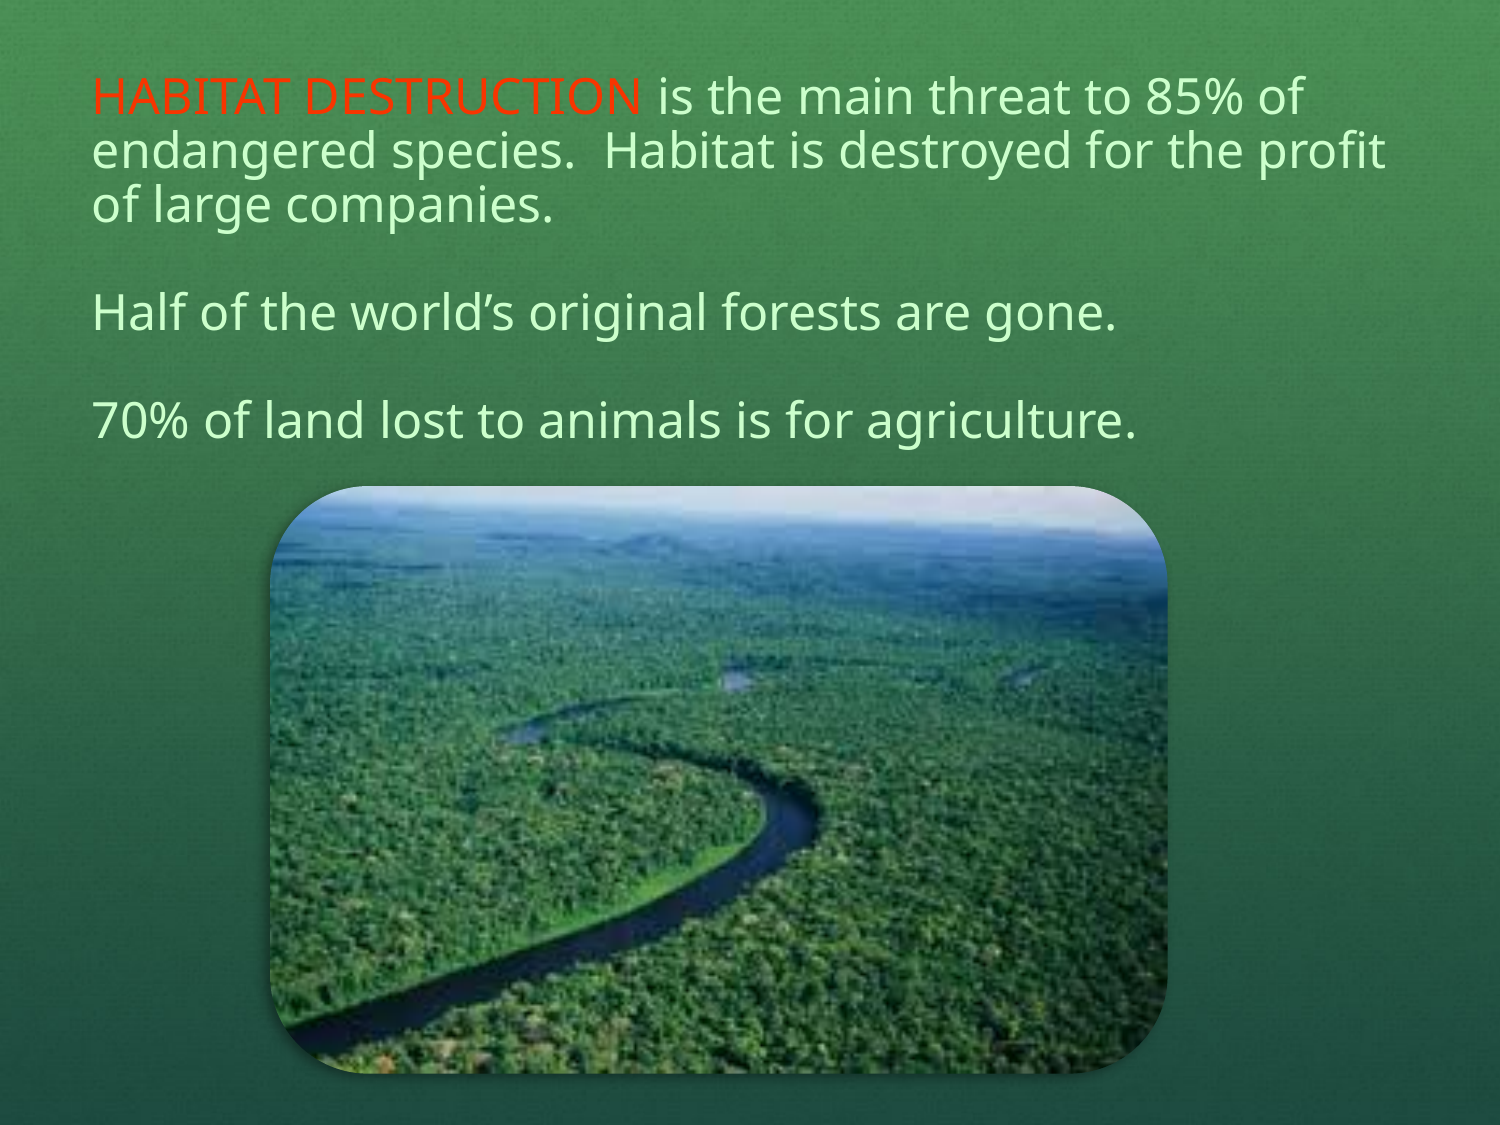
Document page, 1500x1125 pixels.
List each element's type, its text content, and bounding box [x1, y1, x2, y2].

picture [0, 0, 1500, 1125]
text_box HABITAT DESTRUCTION is the main threat to 85% of endangered species. Habitat is destroyed for the profit of large companies. Half of the world’s original forests are gone. 70% of land lost to animals is for agriculture. [77, 64, 1448, 457]
